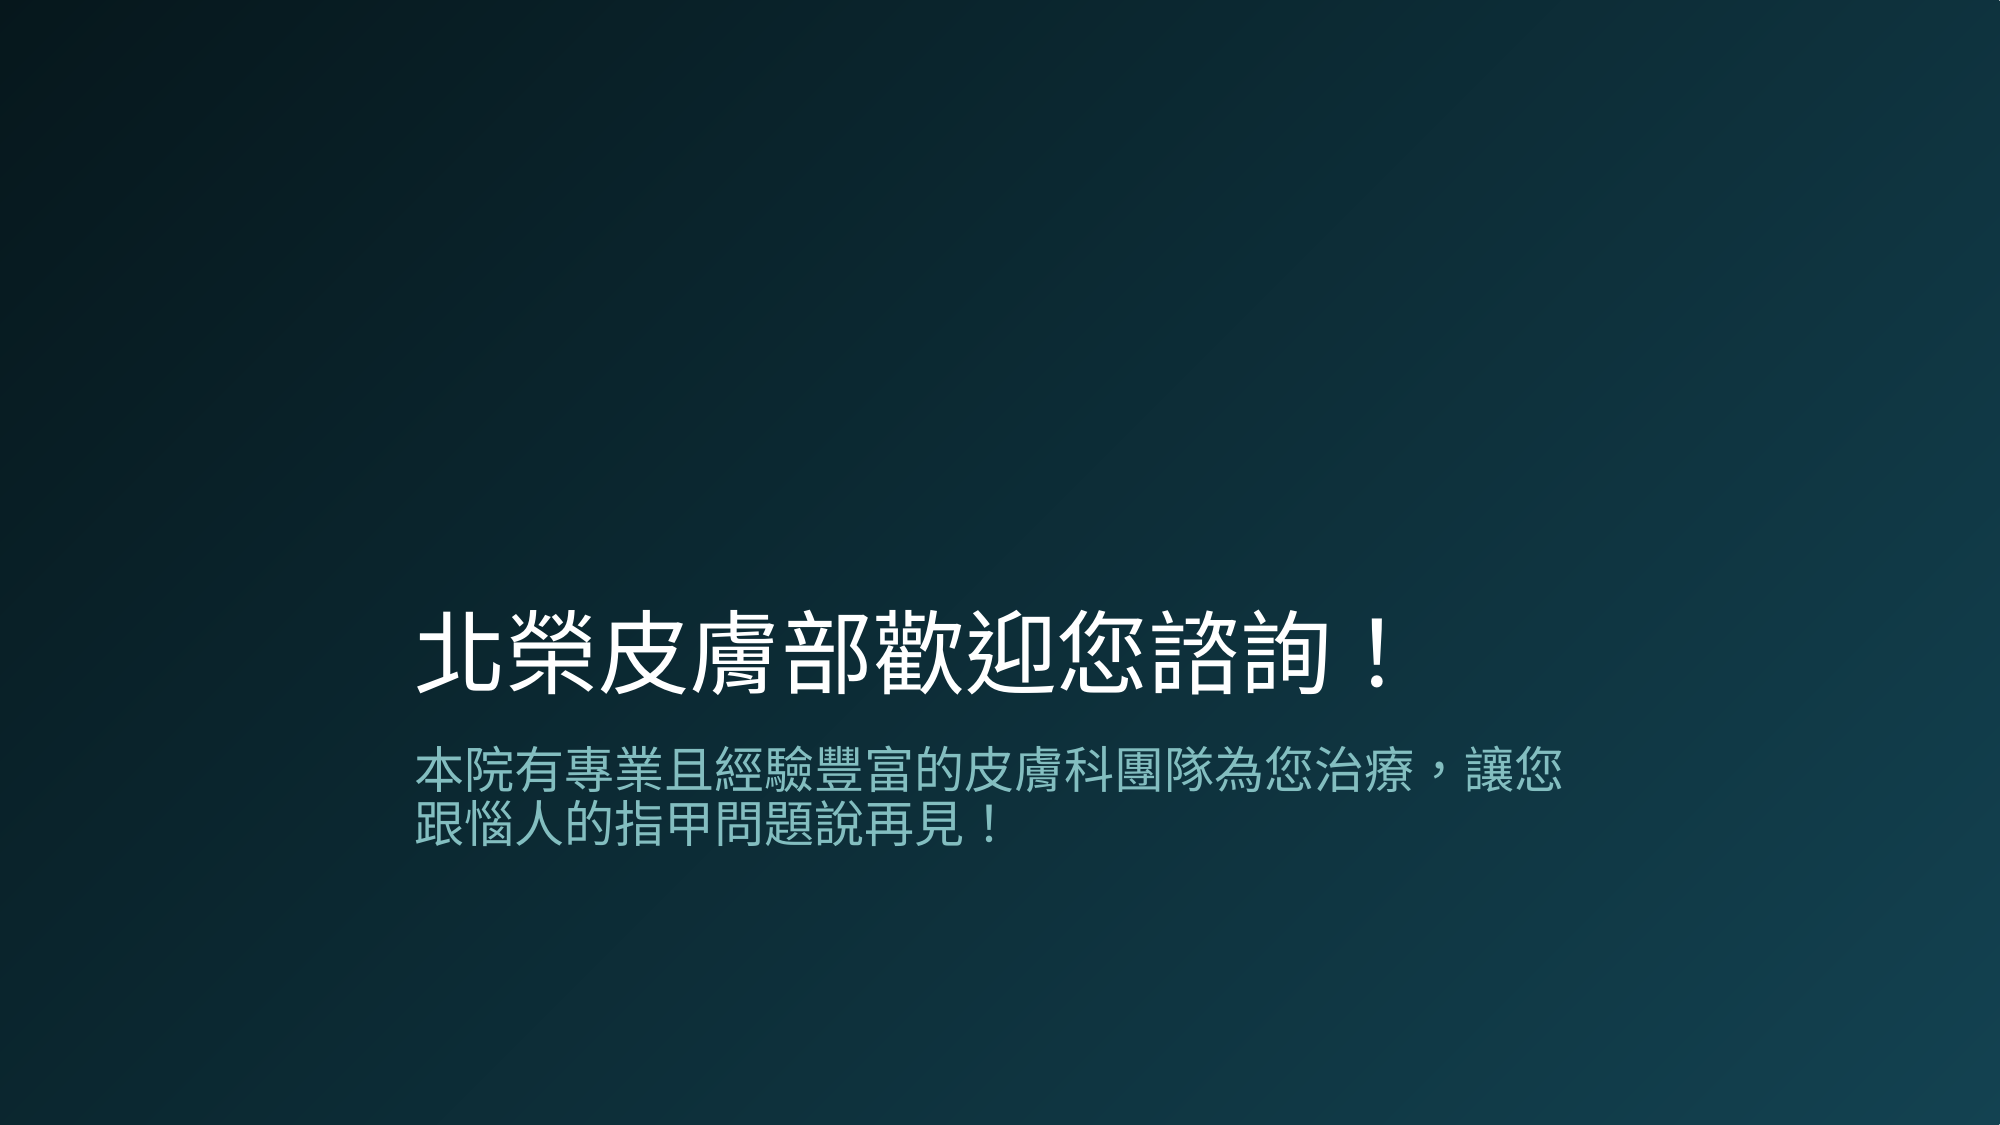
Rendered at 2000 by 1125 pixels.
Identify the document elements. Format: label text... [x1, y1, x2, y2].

list 本院有專業且經驗豐富的皮膚科團隊為您治療，讓您跟惱人的指甲問題說再見！ [399, 737, 1600, 1013]
title 北榮皮膚部歡迎您諮詢！ [399, 264, 1662, 713]
